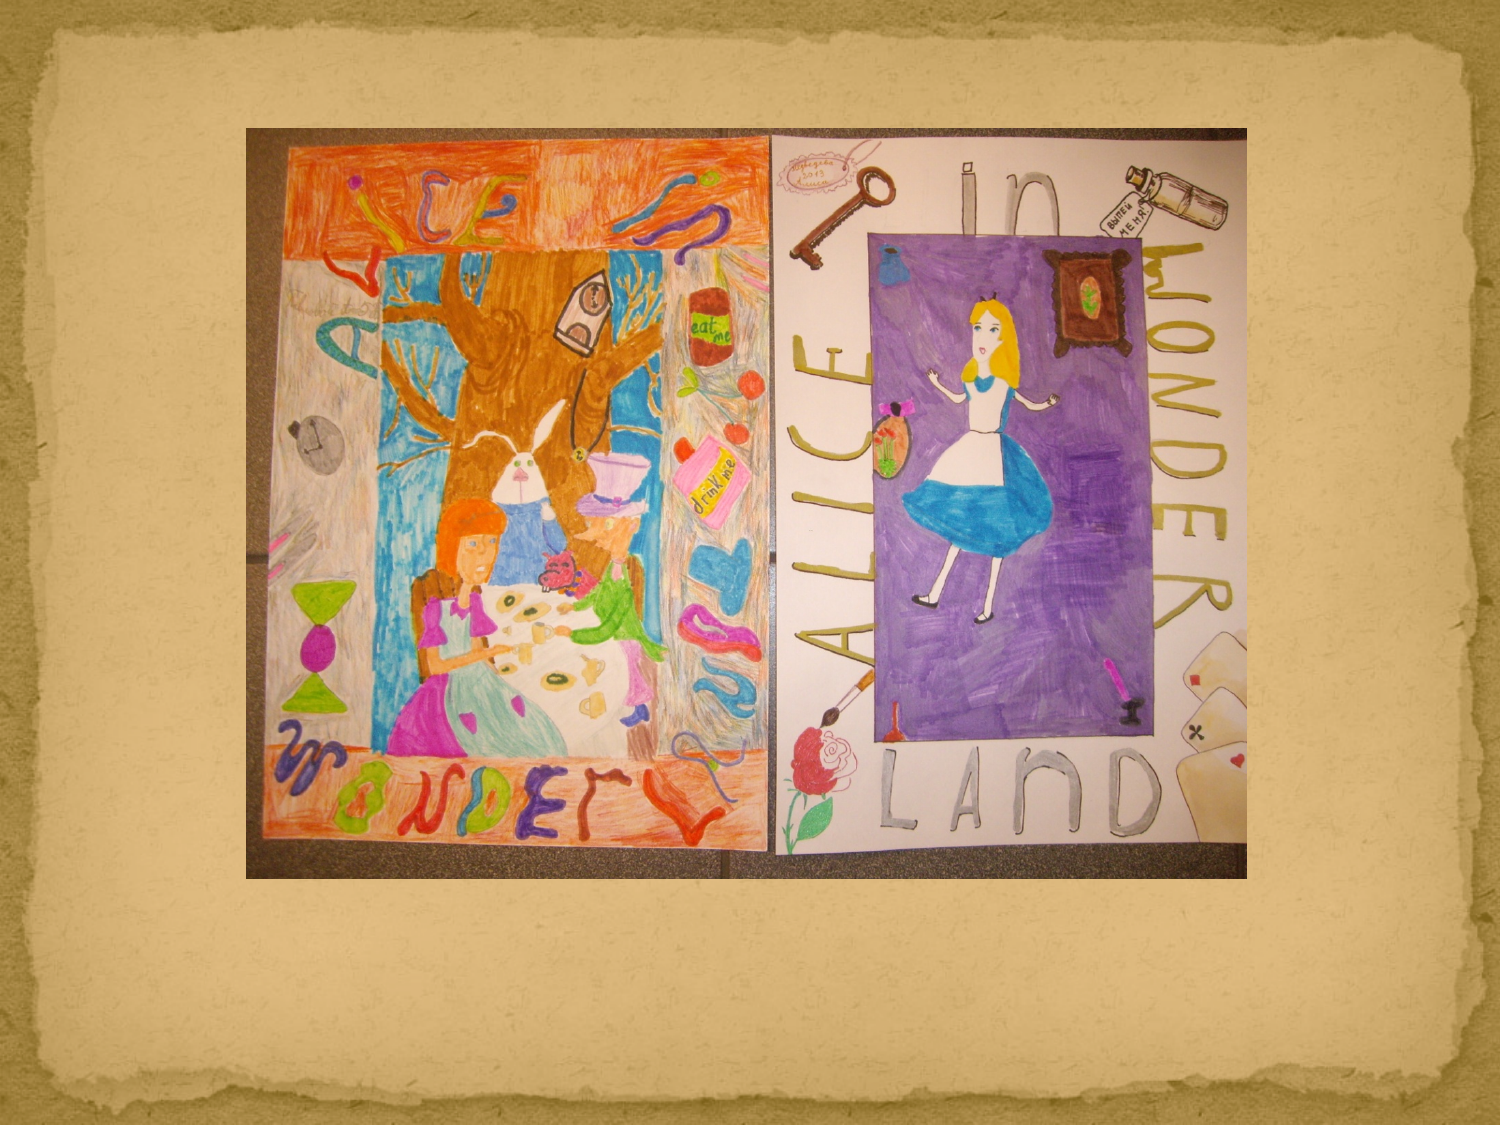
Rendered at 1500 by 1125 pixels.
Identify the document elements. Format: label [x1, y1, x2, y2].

list [249, 131, 1245, 876]
